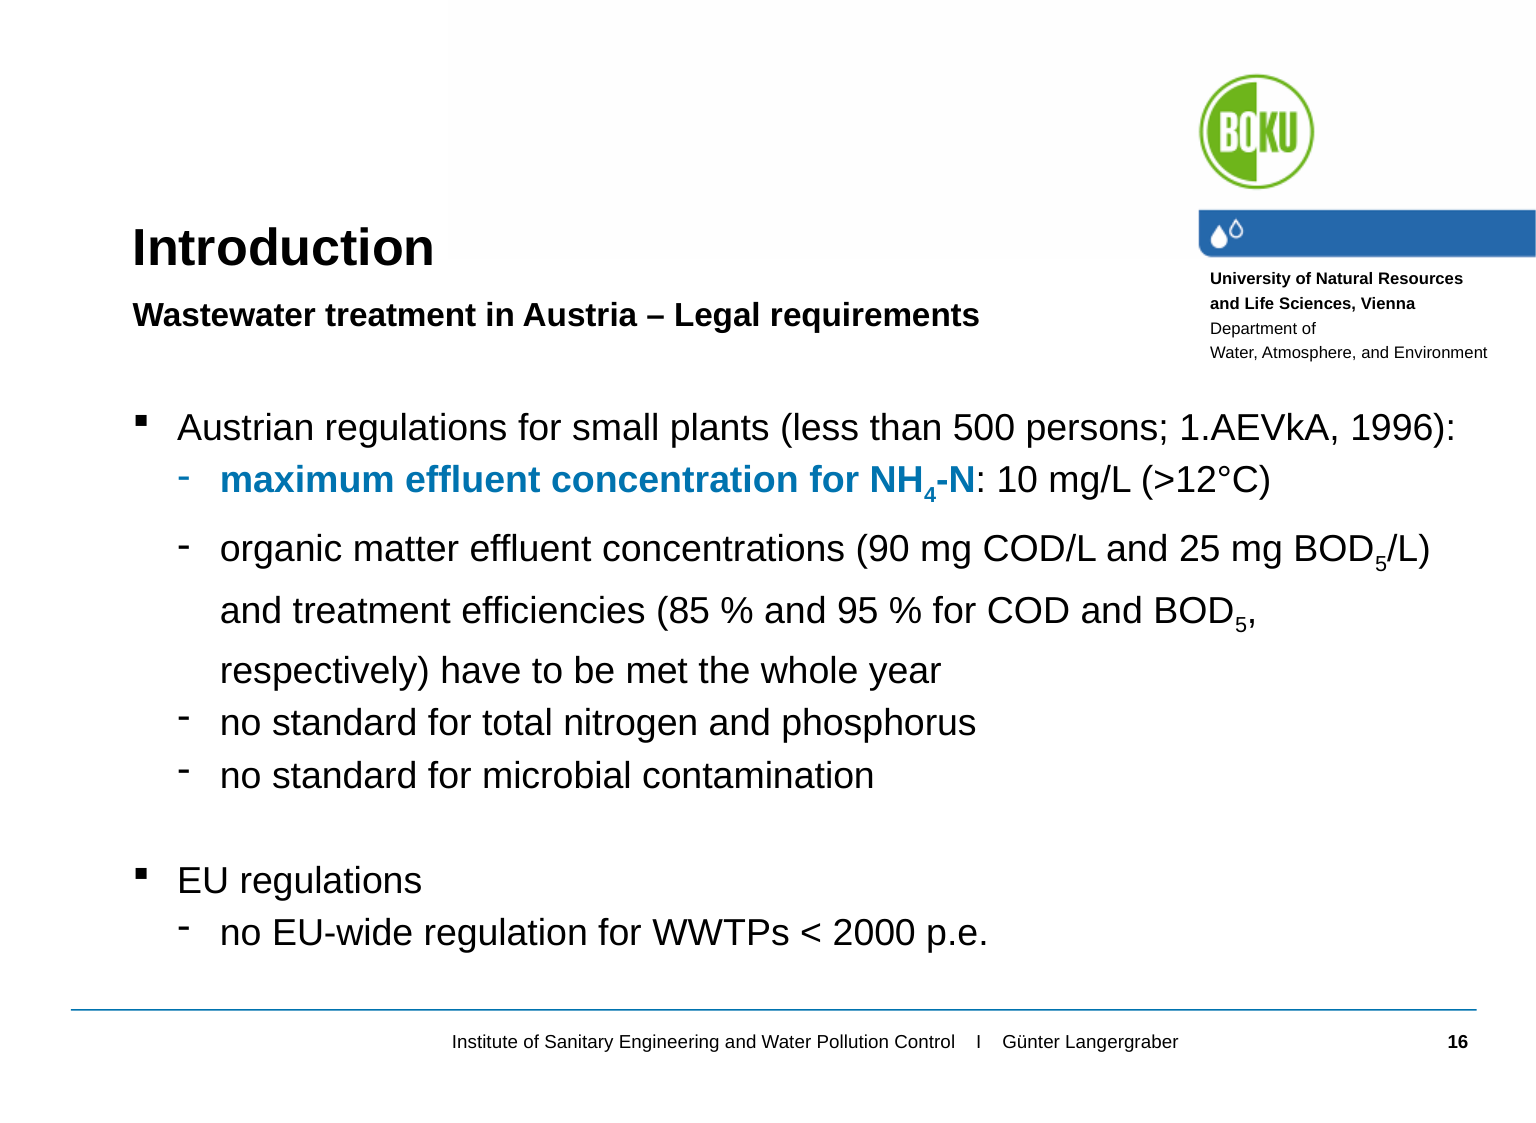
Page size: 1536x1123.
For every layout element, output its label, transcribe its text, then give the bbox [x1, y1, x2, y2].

slide_number 16 [1334, 1021, 1484, 1082]
text_box Austrian regulations for small plants (less than 500 persons; 1.AEVkA, 1996): maximum effluent concentration for NH4-N: 10 mg/L (>12°C) organic matter effluent concentrations (90 mg COD/L and 25 mg BOD5/L) and treatment efficiencies (85 % and 95 % for COD and BOD5, respectively) have to be met the whole year no standard for total nitrogen and phosphorus no standard for microbial contamination EU regulations no EU-wide regulation for WWTPs < 2000 p.e. [117, 395, 1477, 1014]
picture [448, 0, 1536, 259]
text_box Introduction Wastewater treatment in Austria – Legal requirements [117, 206, 1123, 341]
